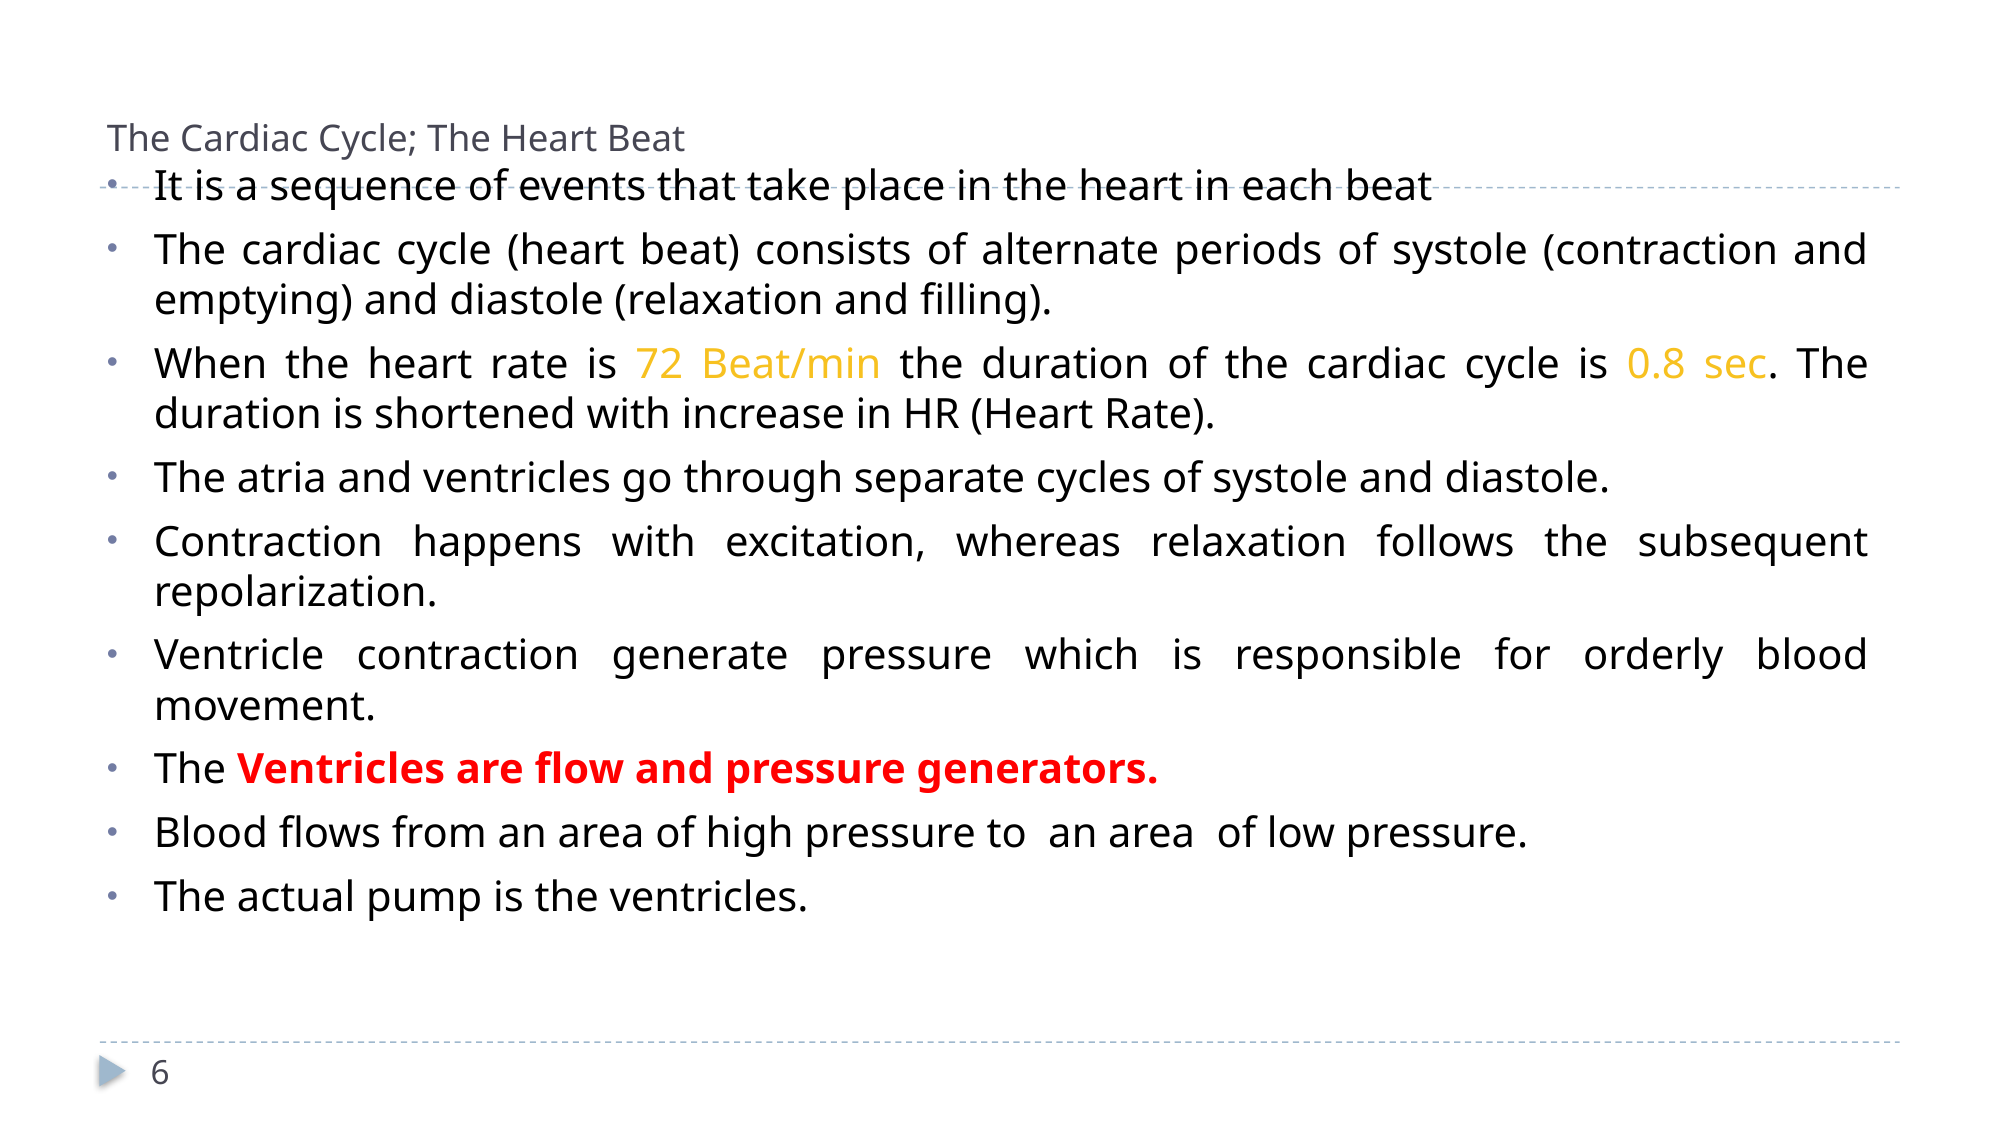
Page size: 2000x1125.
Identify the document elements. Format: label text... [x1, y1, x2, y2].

slide_number 6 [133, 1042, 568, 1103]
text_box It is a sequence of events that take place in the heart in each beat The cardiac cycle (heart beat) consists of alternate periods of systole (contraction and emptying) and diastole (relaxation and filling). When the heart rate is 72 Beat/min the duration of the cardiac cycle is 0.8 sec. The duration is shortened with increase in HR (Heart Rate). The atria and ventricles go through separate cycles of systole and diastole. Contraction happens with excitation, whereas relaxation follows the subsequent repolarization. Ventricle contraction generate pressure which is responsible for orderly blood movement. The Ventricles are flow and pressure generators. Blood flows from an area of high pressure to an area of low pressure. The actual pump is the ventricles. [90, 262, 1886, 993]
title The Cardiac Cycle; The Heart Beat [90, 61, 1947, 212]
